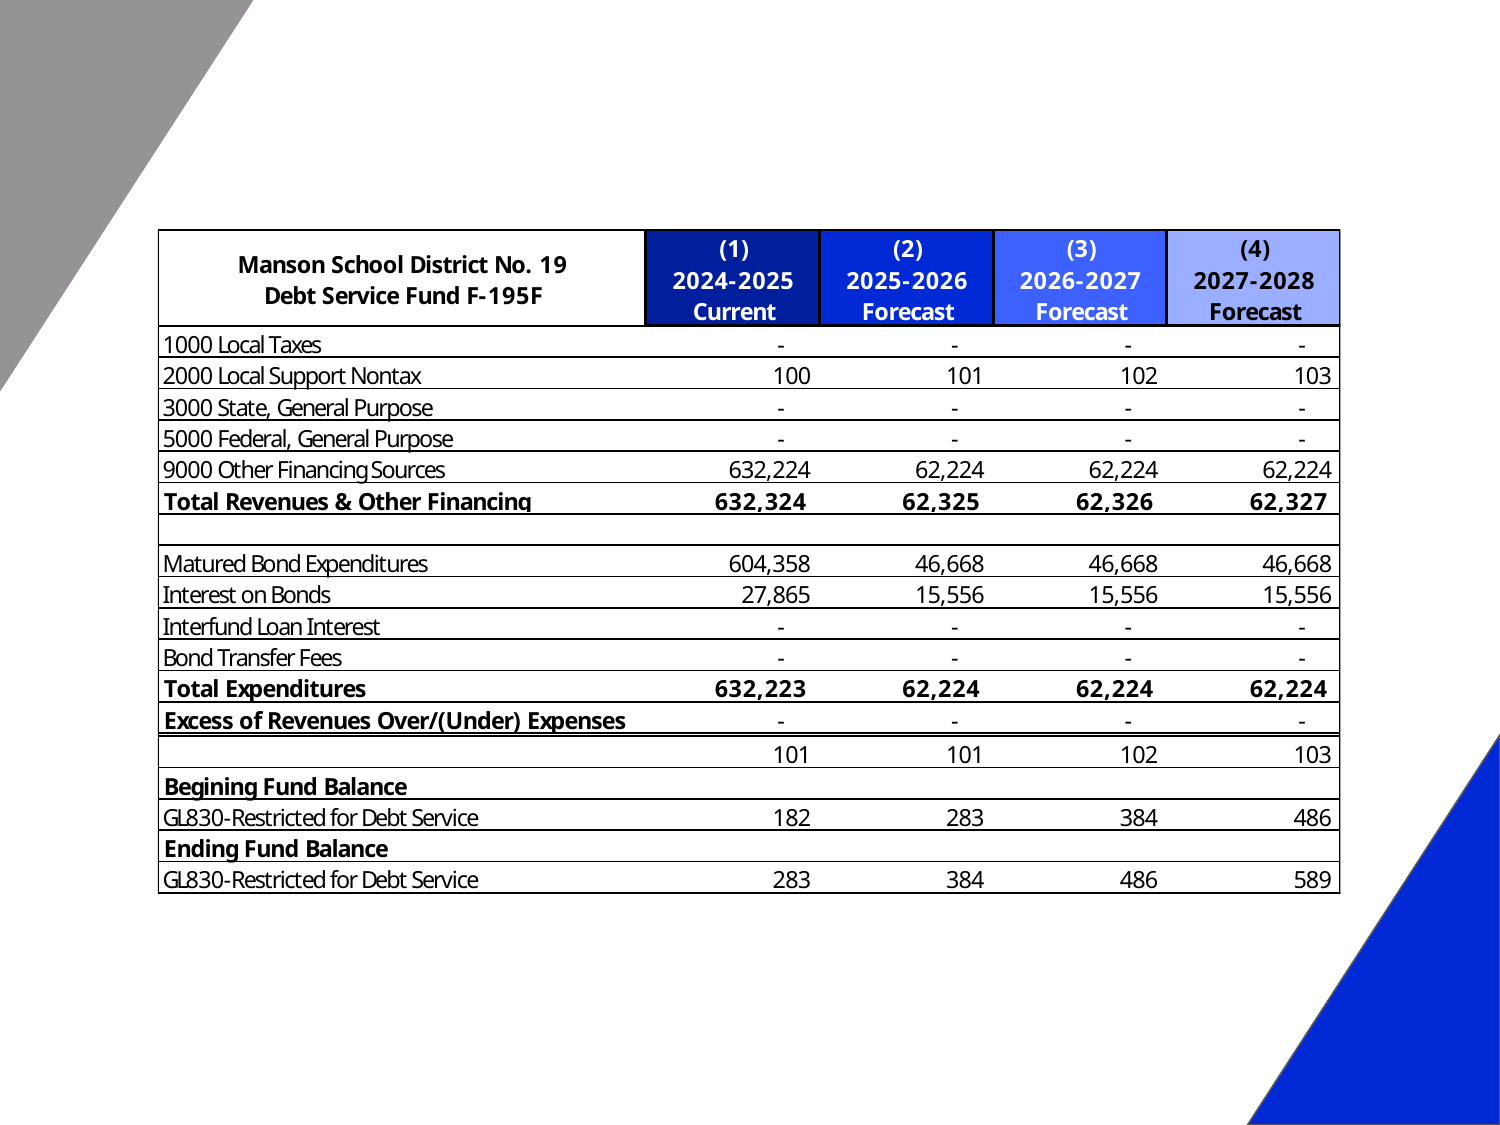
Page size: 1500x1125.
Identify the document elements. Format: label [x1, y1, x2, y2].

text_box [0, 0, 253, 391]
picture [157, 229, 1343, 896]
text_box [1247, 734, 1500, 1125]
